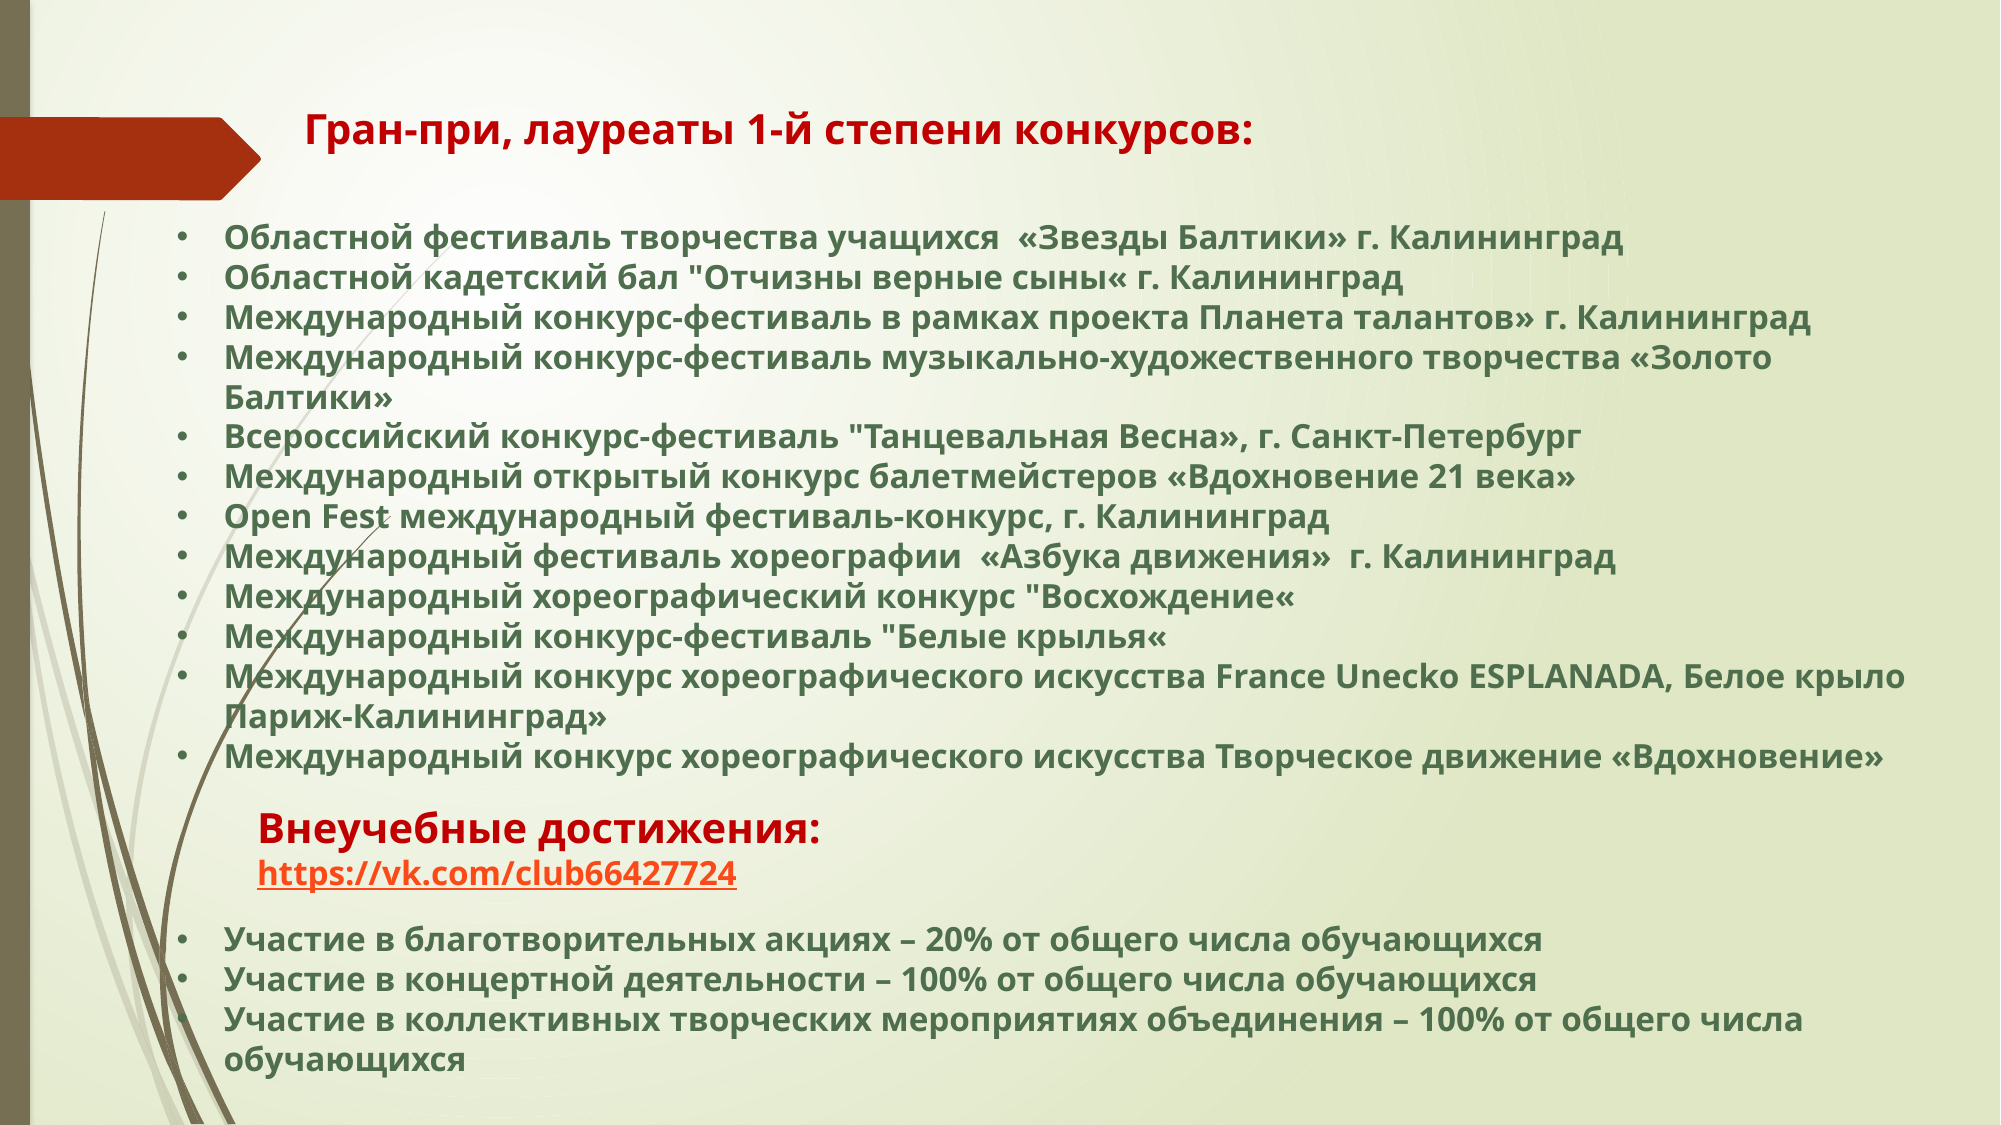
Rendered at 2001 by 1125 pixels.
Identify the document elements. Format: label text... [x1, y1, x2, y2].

title Гран-при, лауреаты 1-й степени конкурсов: [288, 95, 1751, 189]
text_box Областной фестиваль творчества учащихся «Звезды Балтики» г. Калининград Областной кадетский бал "Отчизны верные сыны« г. Калининград Международный конкурс-фестиваль в рамках проекта Планета талантов» г. Калининград Международный конкурс-фестиваль музыкально-художественного творчества «Золото Балтики» Всероссийский конкурс-фестиваль "Танцевальная Весна», г. Санкт-Петербург Международный открытый конкурс балетмейстеров «Вдохновение 21 века» Open Fest международный фестиваль-конкурс, г. Калининград Международный фестиваль хореографии «Азбука движения» г. Калининград Международный хореографический конкурс "Восхождение« Международный конкурс-фестиваль "Белые крылья« Международный конкурс хореографического искусства France Unecko ESPLANADA, Белое крыло Париж-Калининград» Международный конкурс хореографического искусства Творческое движение «Вдохновение» [161, 208, 1946, 828]
text_box Участие в благотворительных акциях – 20% от общего числа обучающихся Участие в концертной деятельности – 100% от общего числа обучающихся Участие в коллективных творческих мероприятиях объединения – 100% от общего числа обучающихся [161, 911, 1946, 1125]
text_box Внеучебные достижения: https://vk.com/club66427724 [242, 794, 1704, 911]
